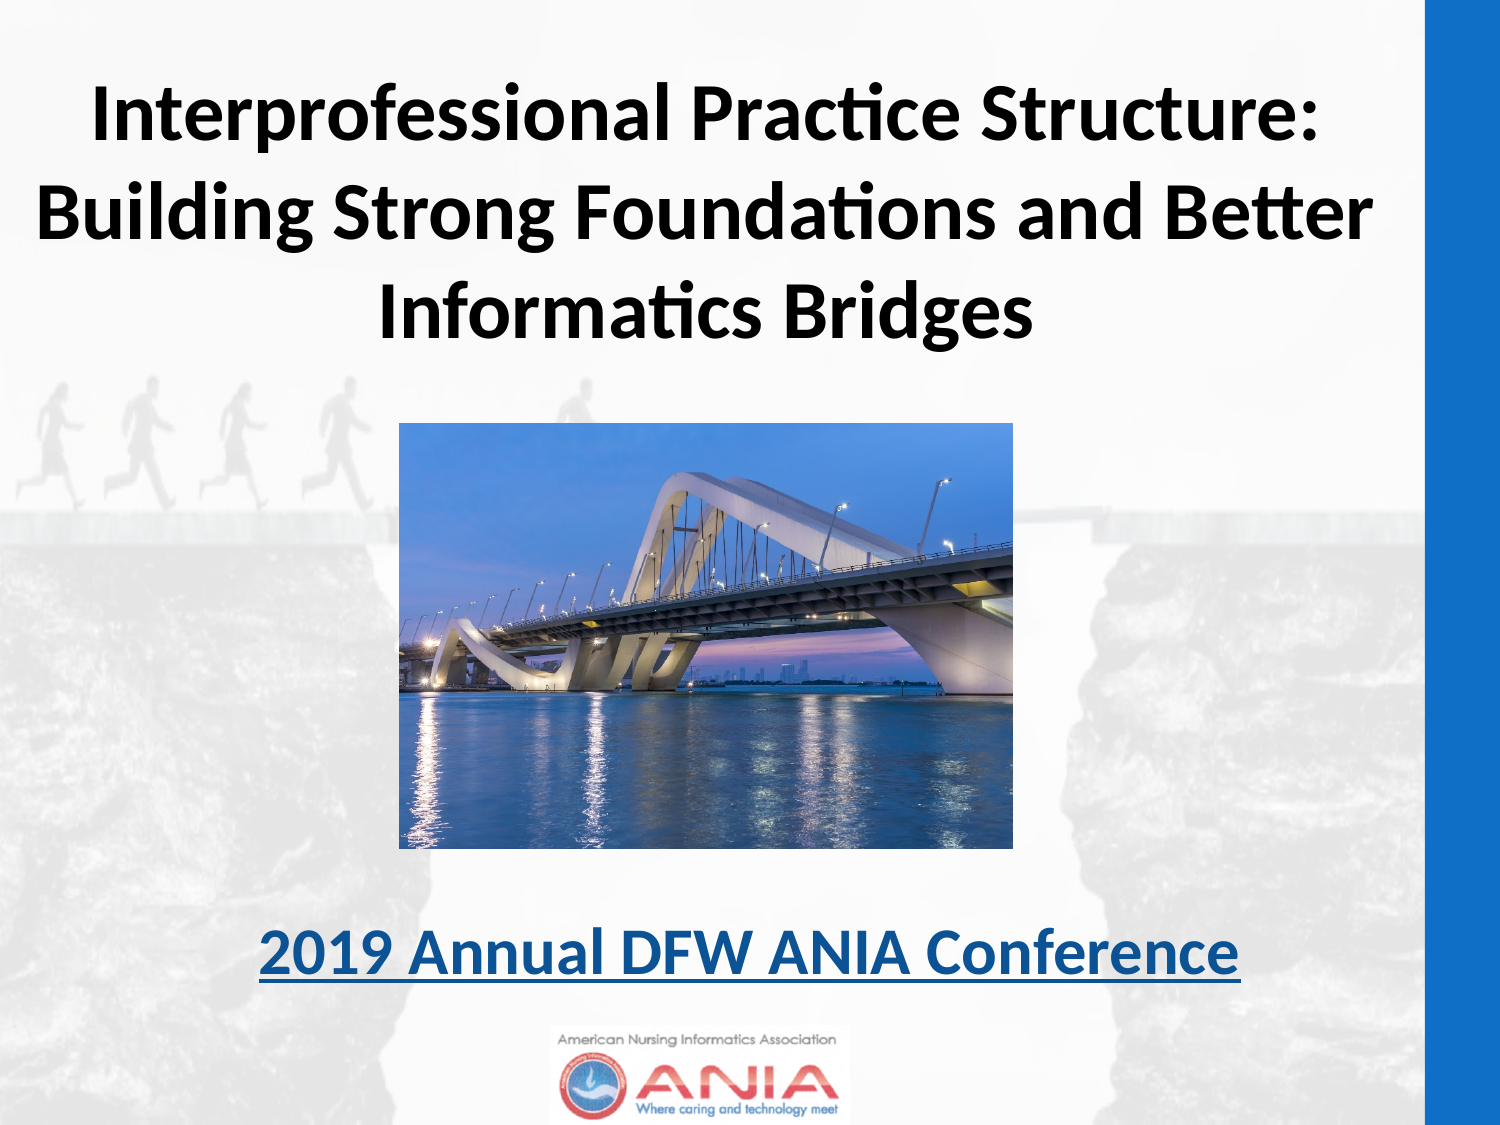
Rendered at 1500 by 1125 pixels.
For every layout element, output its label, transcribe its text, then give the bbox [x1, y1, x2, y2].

title Interprofessional Practice Structure: Building Strong Foundations and Better Informatics Bridges [0, 50, 1413, 363]
picture [550, 1025, 850, 1125]
subtitle 2019 Annual DFW ANIA Conference [225, 900, 1275, 1000]
picture [399, 423, 1013, 849]
